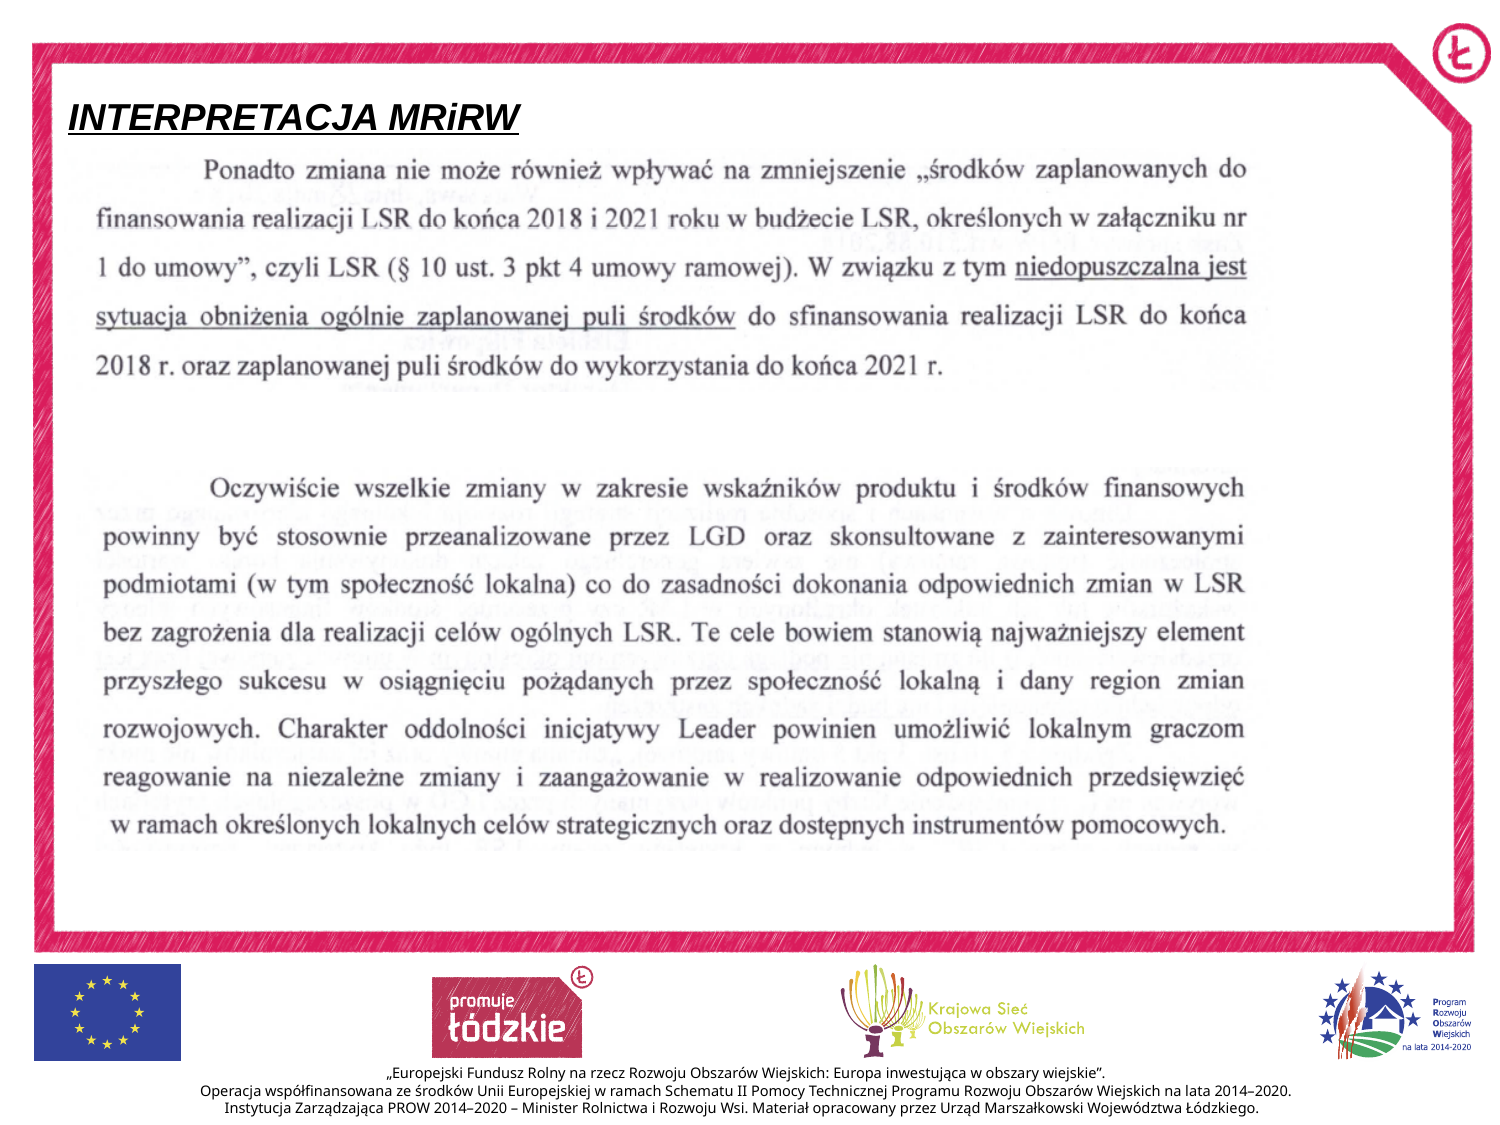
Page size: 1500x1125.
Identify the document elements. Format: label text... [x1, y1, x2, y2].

picture [31, 23, 1491, 953]
text_box „Europejski Fundusz Rolny na rzecz Rozwoju Obszarów Wiejskich: Europa inwestująca w obszary wiejskie”. Operacja współfinansowana ze środków Unii Europejskiej w ramach Schematu II Pomocy Technicznej Programu Rozwoju Obszarów Wiejskich na lata 2014–2020. Instytucja Zarządzająca PROW 2014–2020 – Minister Rolnictwa i Rozwoju Wsi. Materiał opracowany przez Urząd Marszałkowski Województwa Łódzkiego. [185, 1071, 1307, 1124]
picture [32, 959, 1474, 1063]
